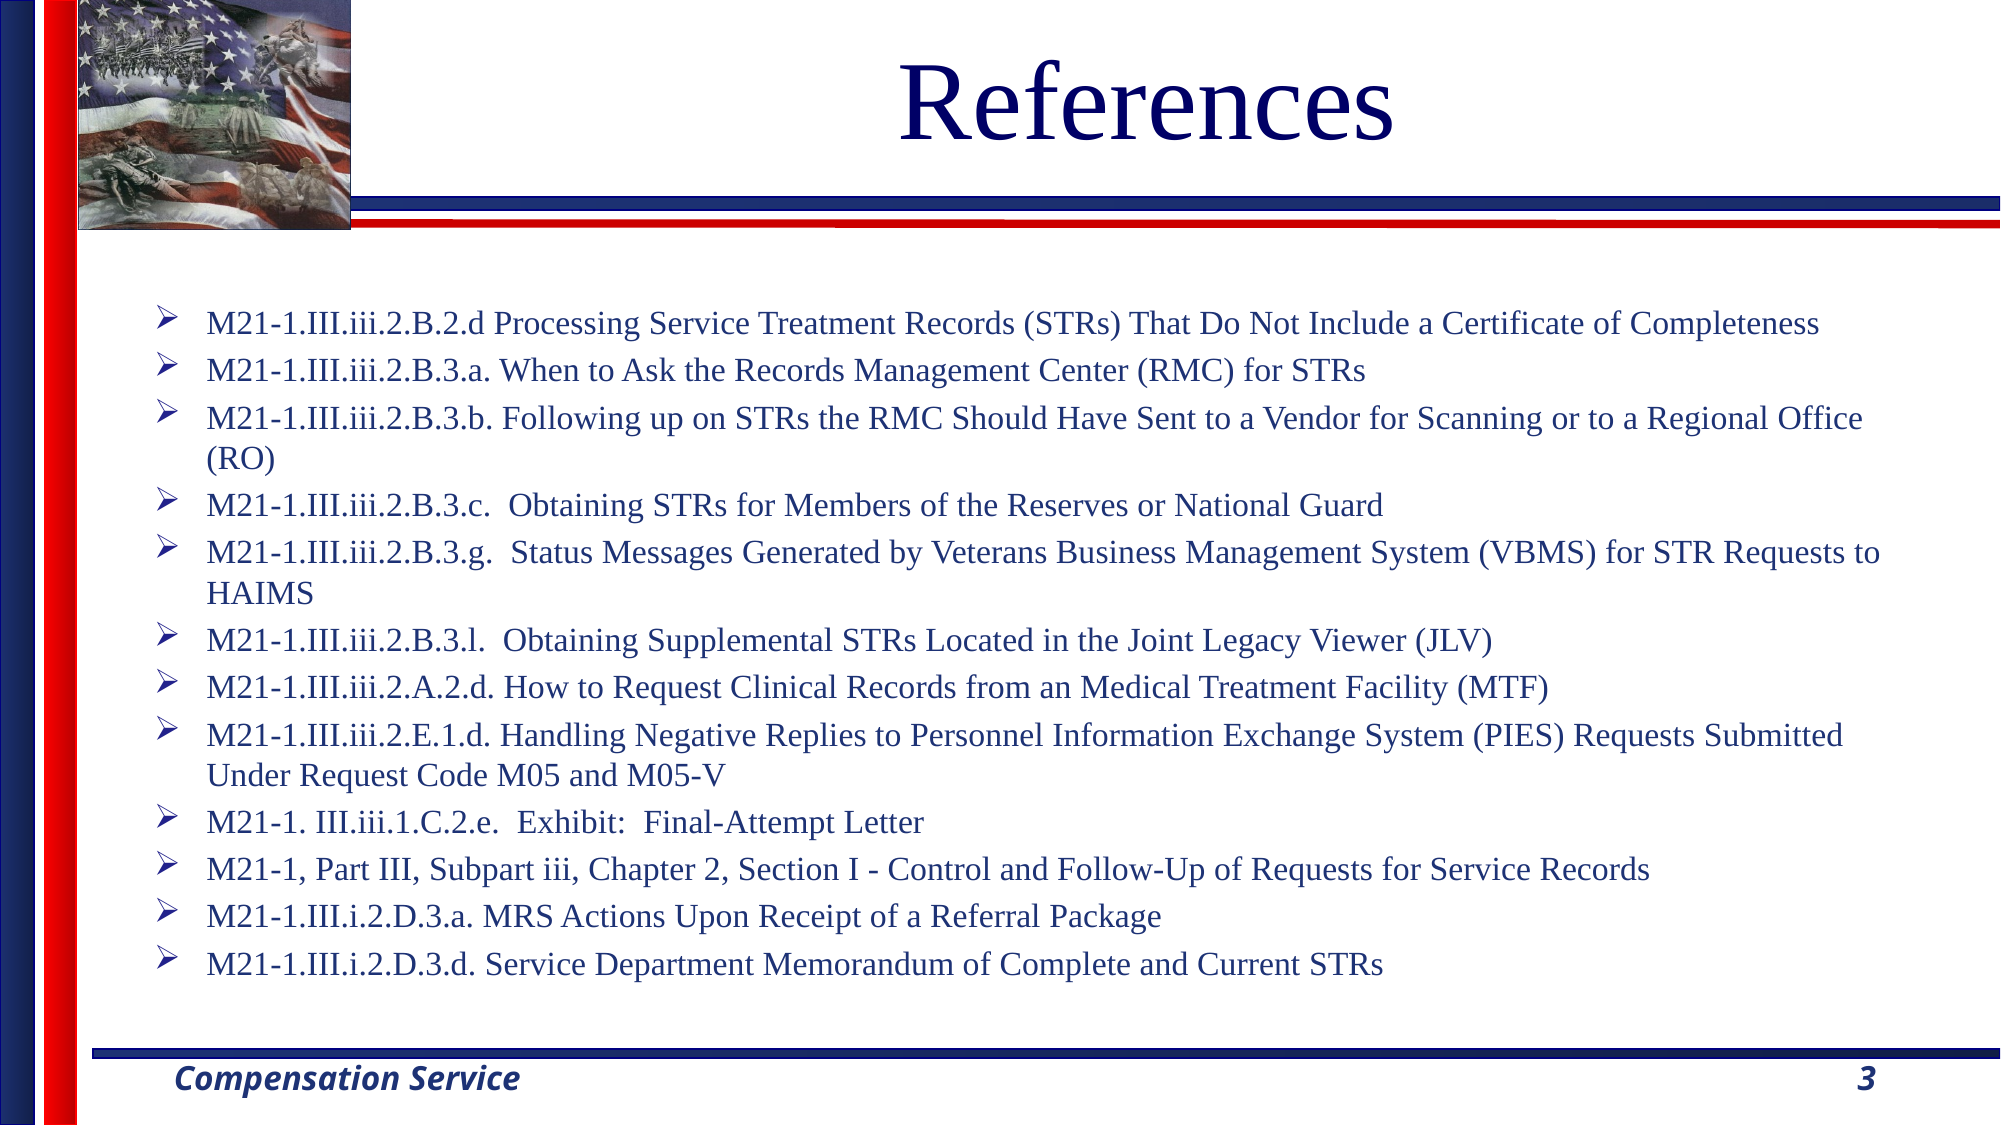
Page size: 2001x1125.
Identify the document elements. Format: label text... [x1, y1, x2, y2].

list M21-1.III.iii.2.B.2.d Processing Service Treatment Records (STRs) That Do Not Include a Certificate of Completeness M21-1.III.iii.2.B.3.a. When to Ask the Records Management Center (RMC) for STRs M21-1.III.iii.2.B.3.b. Following up on STRs the RMC Should Have Sent to a Vendor for Scanning or to a Regional Office (RO) M21-1.III.iii.2.B.3.c. Obtaining STRs for Members of the Reserves or National Guard M21-1.III.iii.2.B.3.g. Status Messages Generated by Veterans Business Management System (VBMS) for STR Requests to HAIMS M21-1.III.iii.2.B.3.l. Obtaining Supplemental STRs Located in the Joint Legacy Viewer (JLV) M21-1.III.iii.2.A.2.d. How to Request Clinical Records from an Medical Treatment Facility (MTF) M21-1.III.iii.2.E.1.d. Handling Negative Replies to Personnel Information Exchange System (PIES) Requests Submitted Under Request Code M05 and M05-V M21-1. III.iii.1.C.2.e. Exhibit: Final-Attempt Letter M21-1, Part III, Subpart iii, Chapter 2, Section I - Control and Follow-Up of Requests for Service Records M21-1.III.i.2.D.3.a. MRS Actions Upon Receipt of a Referral Package M21-1.III.i.2.D.3.d. Service Department Memorandum of Complete and Current STRs [138, 293, 1935, 993]
slide_number 3 [1733, 1042, 2000, 1118]
title References [350, 0, 1946, 190]
picture [78, 0, 351, 230]
